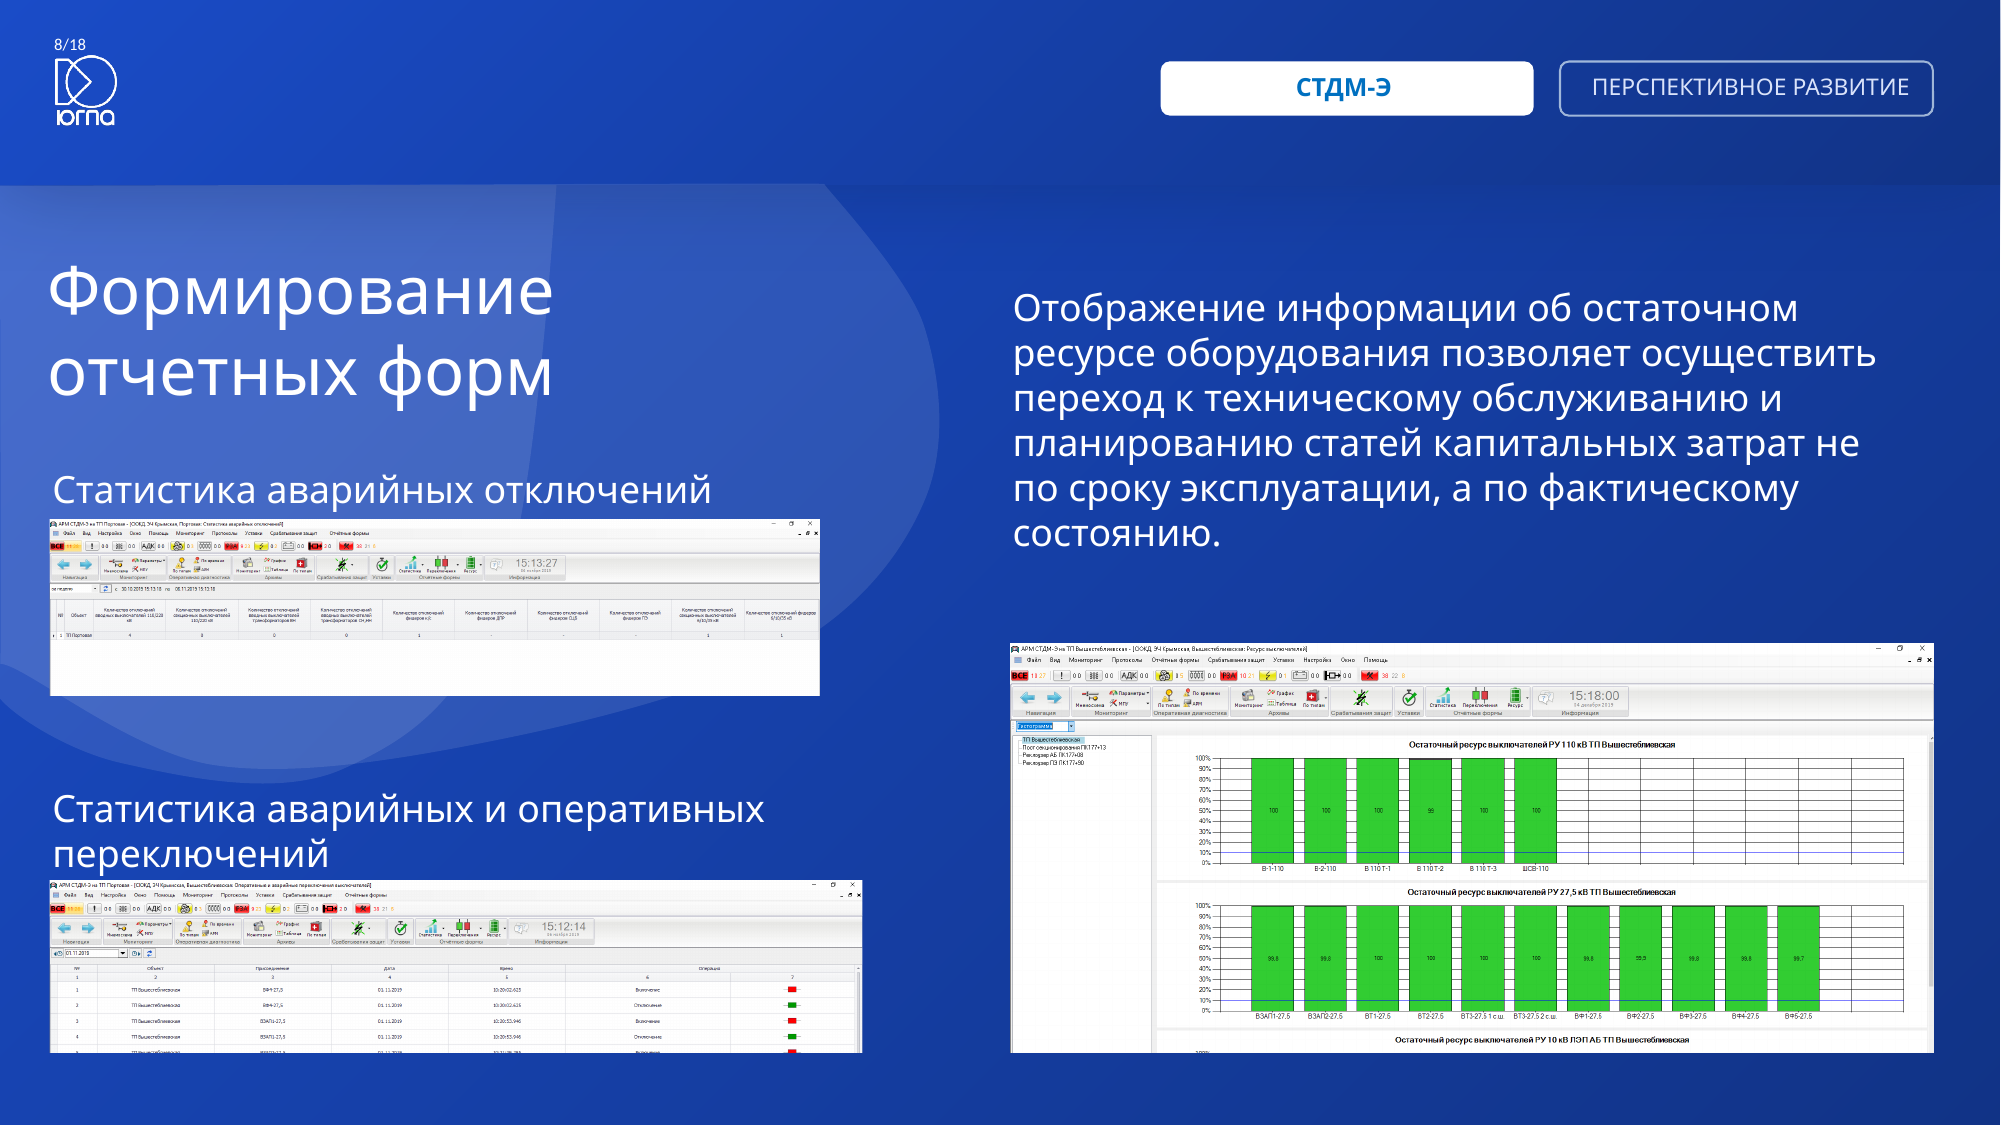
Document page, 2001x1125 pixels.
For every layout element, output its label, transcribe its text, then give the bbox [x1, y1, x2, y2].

text_box Отображение информации об остаточном ресурсе оборудования позволяет осуществить переход к техническому обслуживанию и планированию статей капитальных затрат не по сроку эксплуатации, а по фактическому состоянию. [967, 276, 1928, 580]
text_box [1558, 60, 1927, 117]
text_box ПЕРСПЕКТИВНОЕ РАЗВИТИЕ [1568, 61, 1933, 116]
picture [49, 519, 820, 696]
picture [1009, 643, 1934, 1053]
text_box Формирование отчетных форм [32, 240, 815, 416]
picture [55, 61, 117, 130]
picture [49, 880, 863, 1053]
text_box [1159, 60, 1535, 117]
text_box Статистика аварийных и оперативных переключений [7, 777, 820, 942]
text_box 8/18 [39, 26, 121, 61]
text_box Статистика аварийных отключений [7, 458, 820, 580]
text_box СТДМ-Э [1179, 61, 1509, 116]
